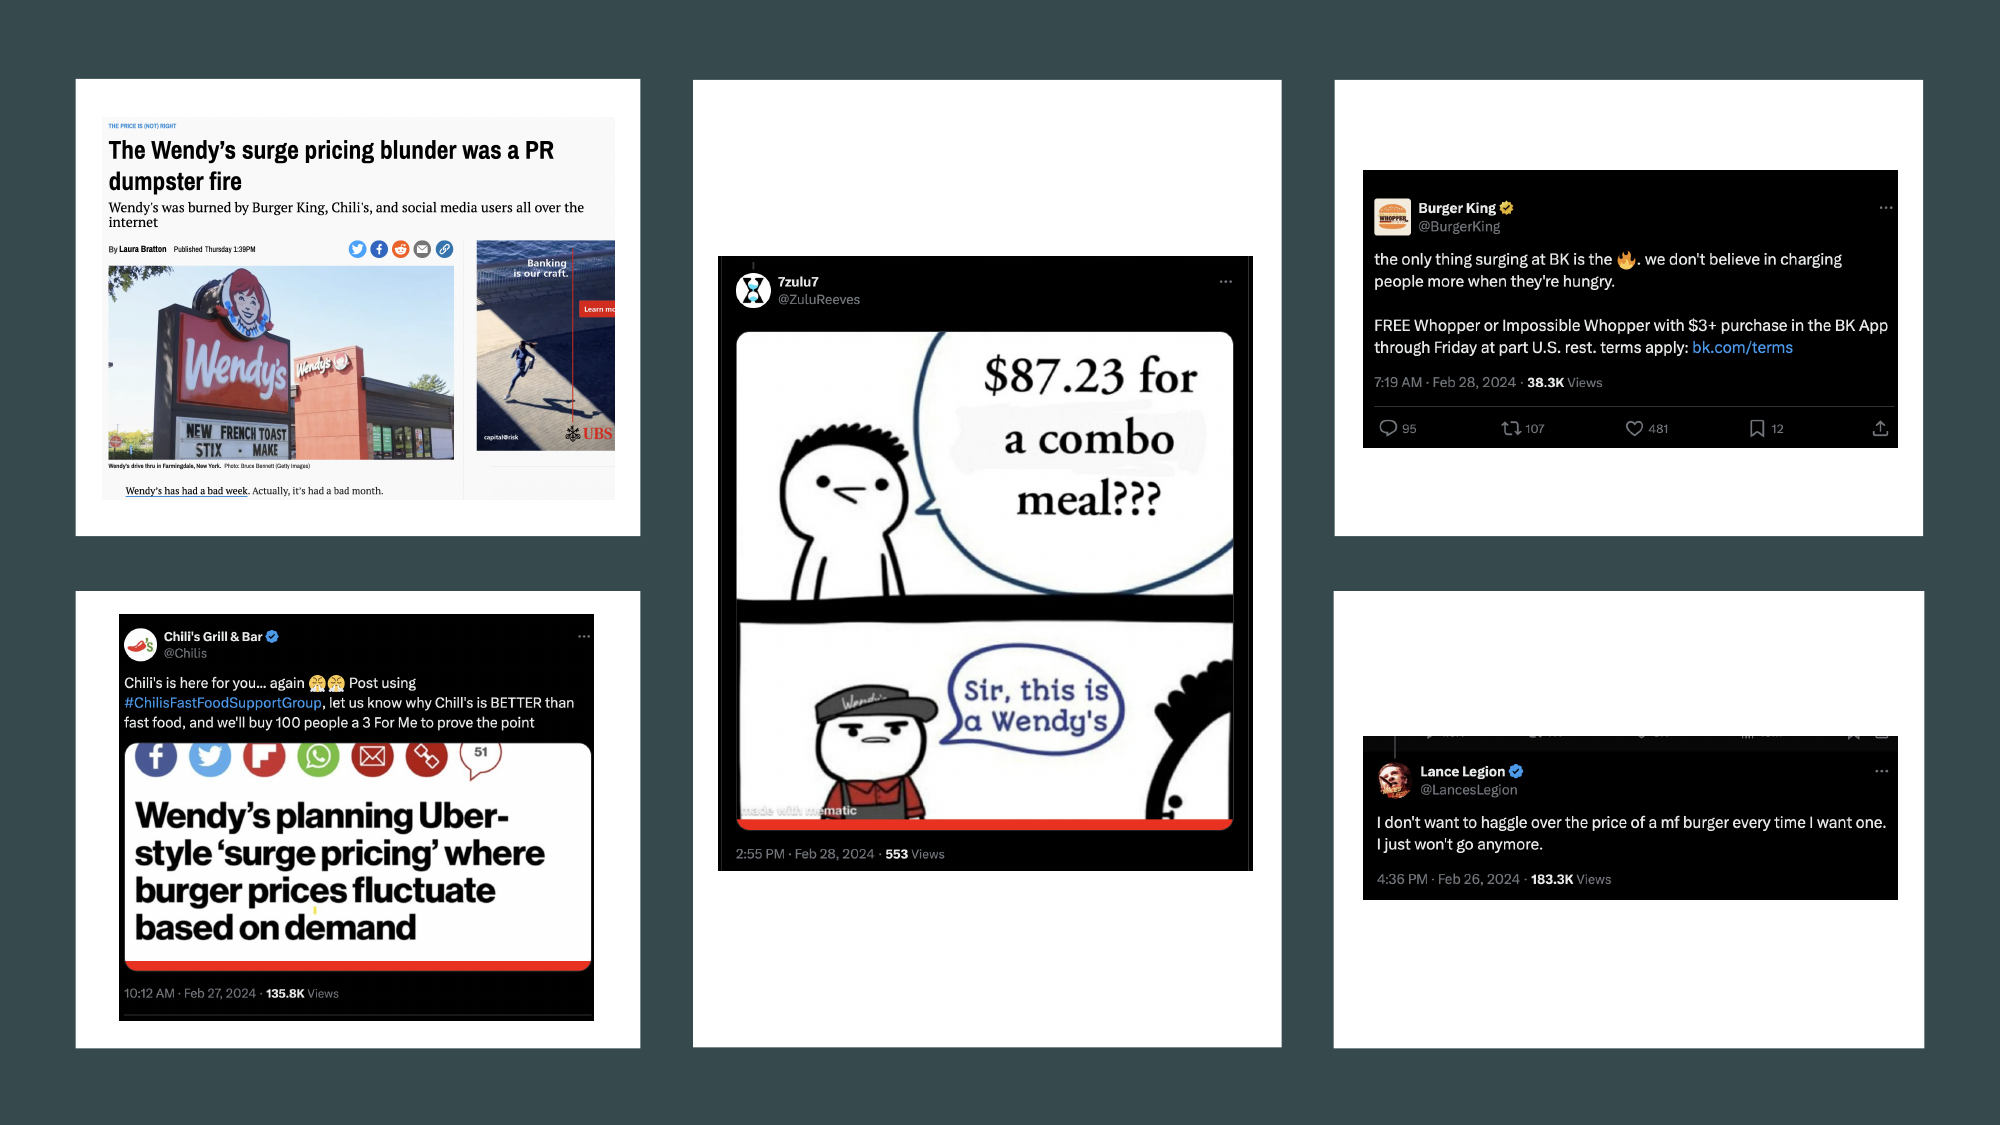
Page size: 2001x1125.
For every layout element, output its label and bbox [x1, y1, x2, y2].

text_box [75, 78, 641, 537]
list [1363, 736, 1898, 900]
picture [1363, 170, 1898, 448]
picture [102, 117, 615, 500]
text_box [1333, 590, 1925, 1049]
text_box [75, 590, 641, 1049]
picture [119, 614, 594, 1021]
text_box [1334, 79, 1924, 537]
picture [718, 256, 1253, 871]
text_box [0, 0, 2000, 1125]
text_box [692, 79, 1283, 1048]
